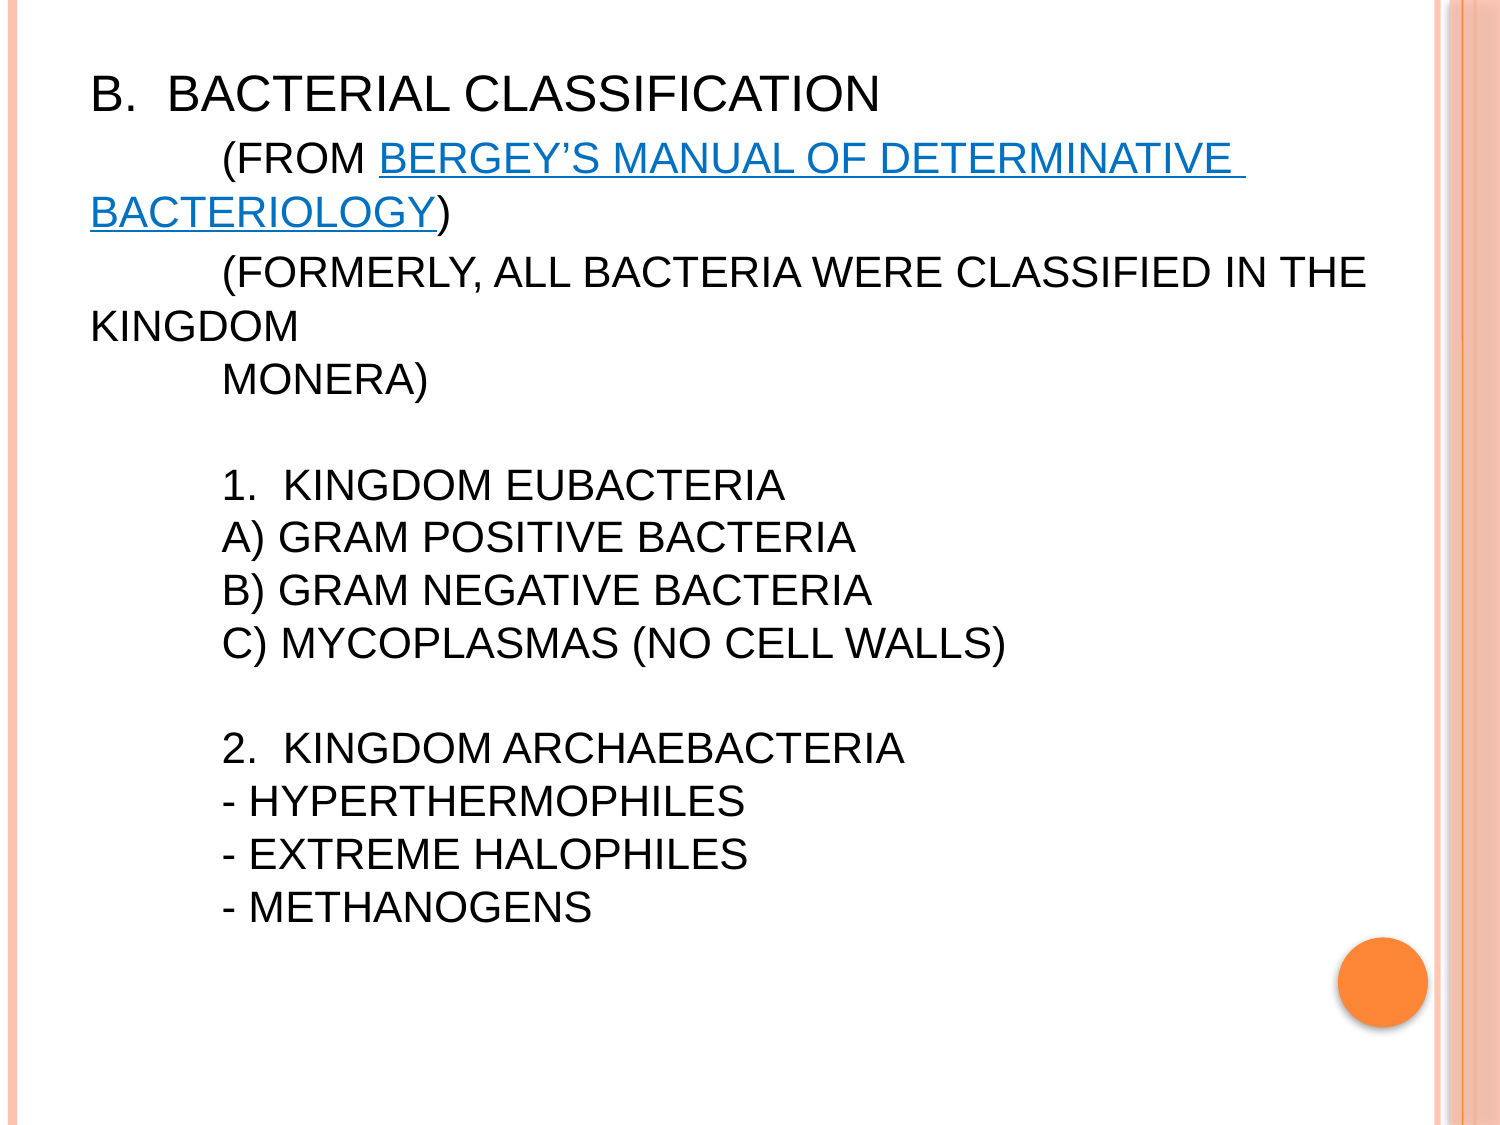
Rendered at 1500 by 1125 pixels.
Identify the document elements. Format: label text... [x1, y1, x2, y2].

title B. Bacterial Classification (from Bergey’s Manual of Determinative Bacteriology) (formerly, all bacteria were classified in the kingdom MONERA) 1. Kingdom Eubacteria a) Gram positive bacteria b) Gram negative bacteria c) Mycoplasmas (no cell walls) 2. Kingdom Archaebacteria - hyperthermophiles - extreme halophiles - methanogens [75, 45, 1425, 1000]
